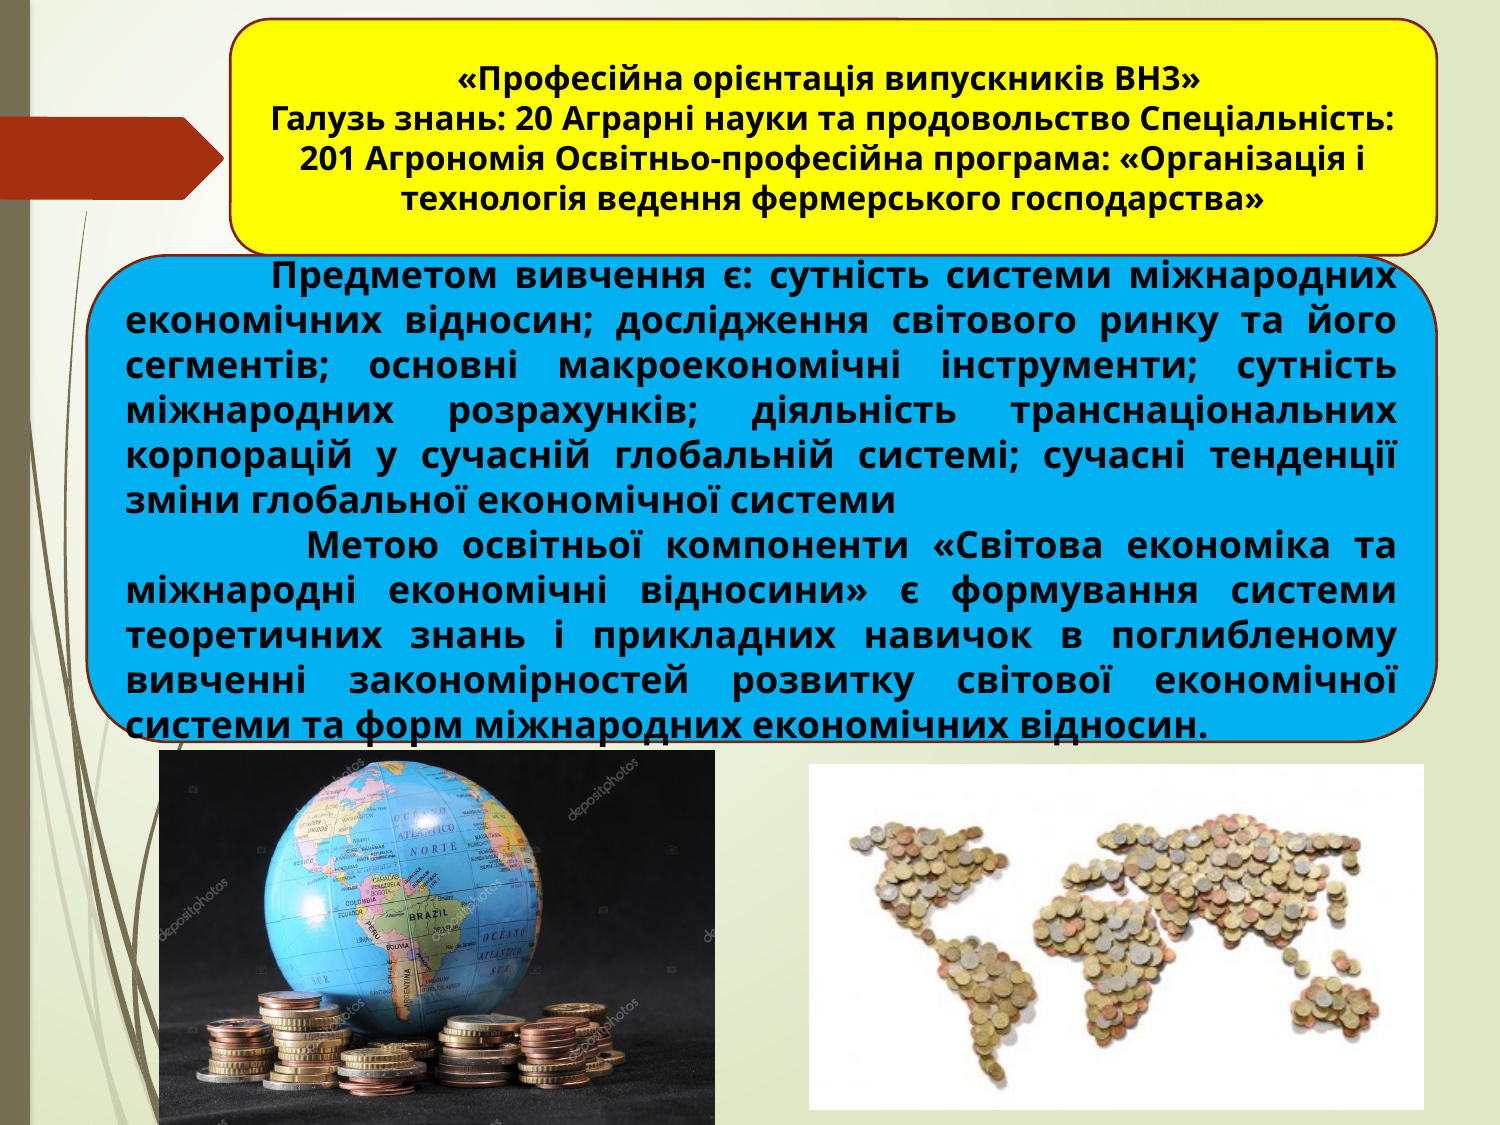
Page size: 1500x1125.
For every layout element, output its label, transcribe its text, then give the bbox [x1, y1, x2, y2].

text_box «Професiйна орiєнтацiя випускникiв ВН3» Галузь знань: 20 Аграрні науки та продовольство Спеціальність: 201 Агрономія Освітньо-професійна програма: «Організація і технологія ведення фермерського господарства» [228, 17, 1439, 257]
picture [159, 749, 715, 1125]
picture [808, 764, 1424, 1111]
text_box Предметом вивчення є: сутність системи міжнародних економічних відносин; дослідження світового ринку та його сегментів; основні макроекономічні інструменти; сутність міжнародних розрахунків; діяльність транснаціональних корпорацій у сучасній глобальній системі; сучасні тенденції зміни глобальної економічної системи Метою освітньої компоненти «Світова економіка та міжнародні економічні відносини» є формування системи теоретичних знань і прикладних навичок в поглибленому вивченні закономірностей розвитку світової економічної системи та форм міжнародних економічних відносин. [85, 254, 1439, 744]
